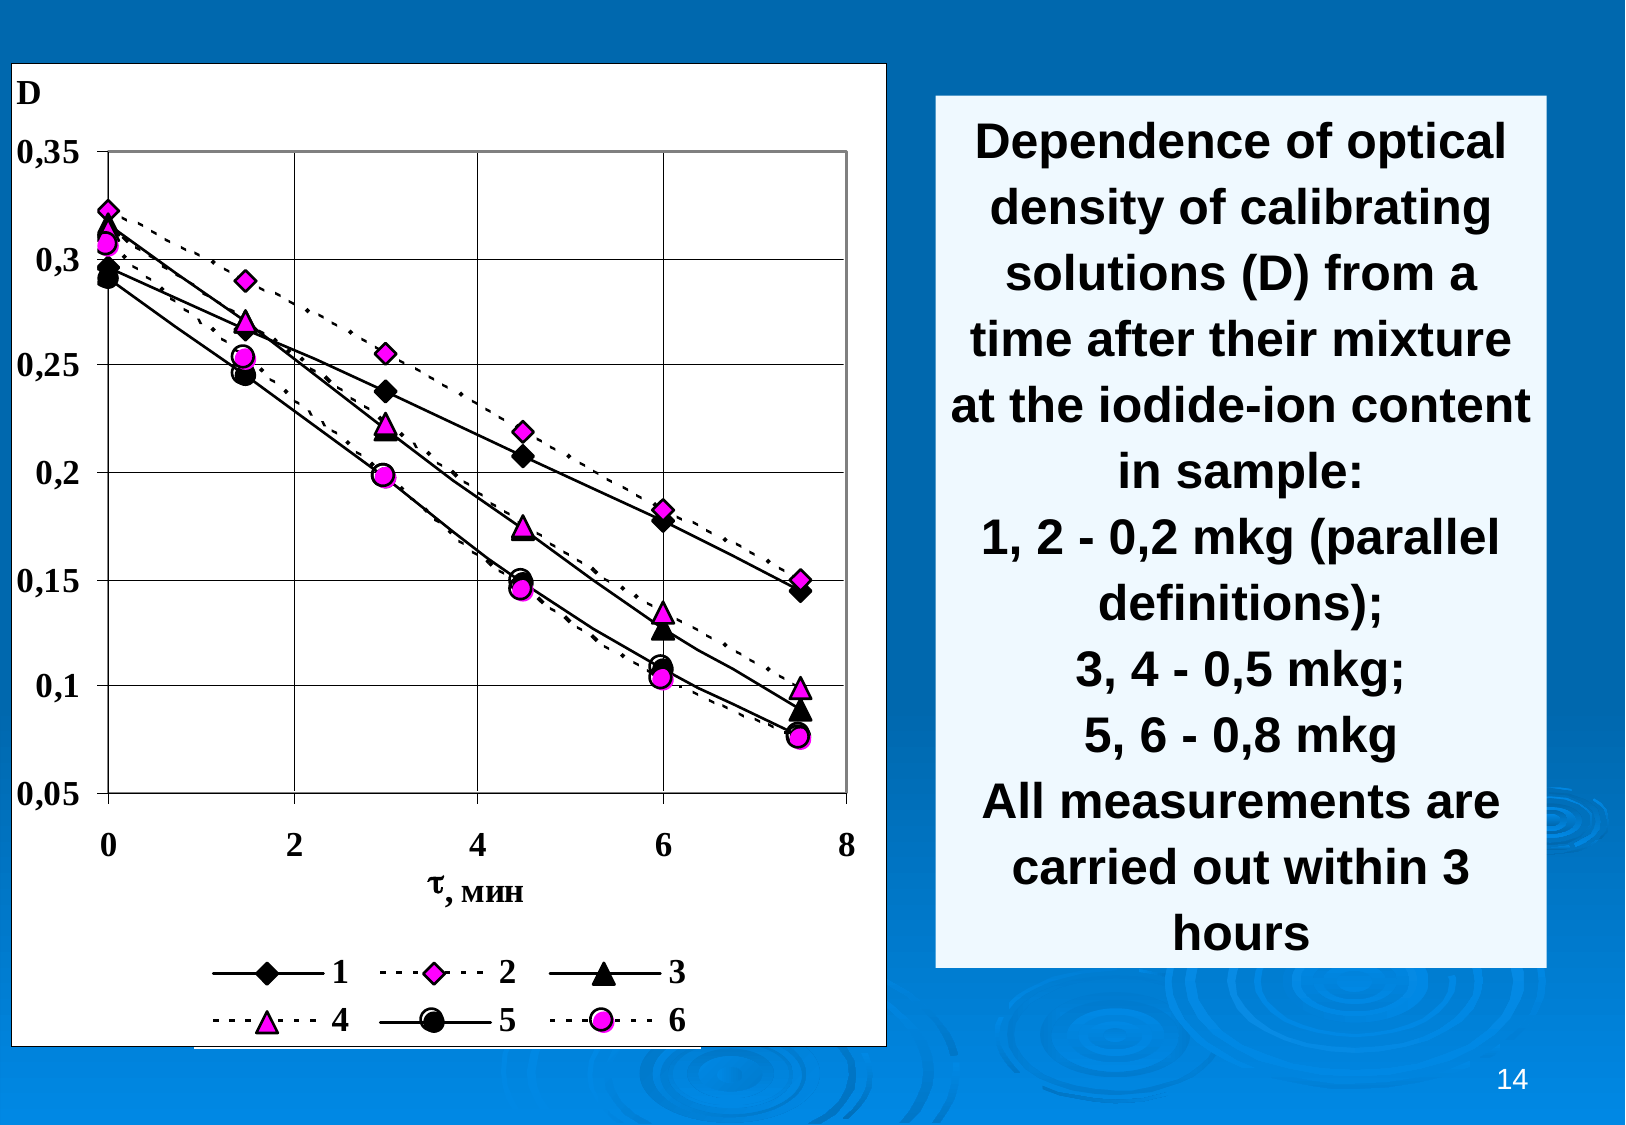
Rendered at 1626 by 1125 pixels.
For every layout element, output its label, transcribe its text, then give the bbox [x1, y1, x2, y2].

text_box Dependence of optical density of calibrating solutions (D) from a time after their mixture at the iodide-ion content in sample: 1, 2 - 0,2 mkg (parallel definitions); 3, 4 - 0,5 mkg; 5, 6 - 0,8 mkg All measurements are carried out within 3 hours [935, 95, 1547, 968]
picture [0, 48, 903, 1061]
slide_number 14 [1164, 1024, 1544, 1103]
